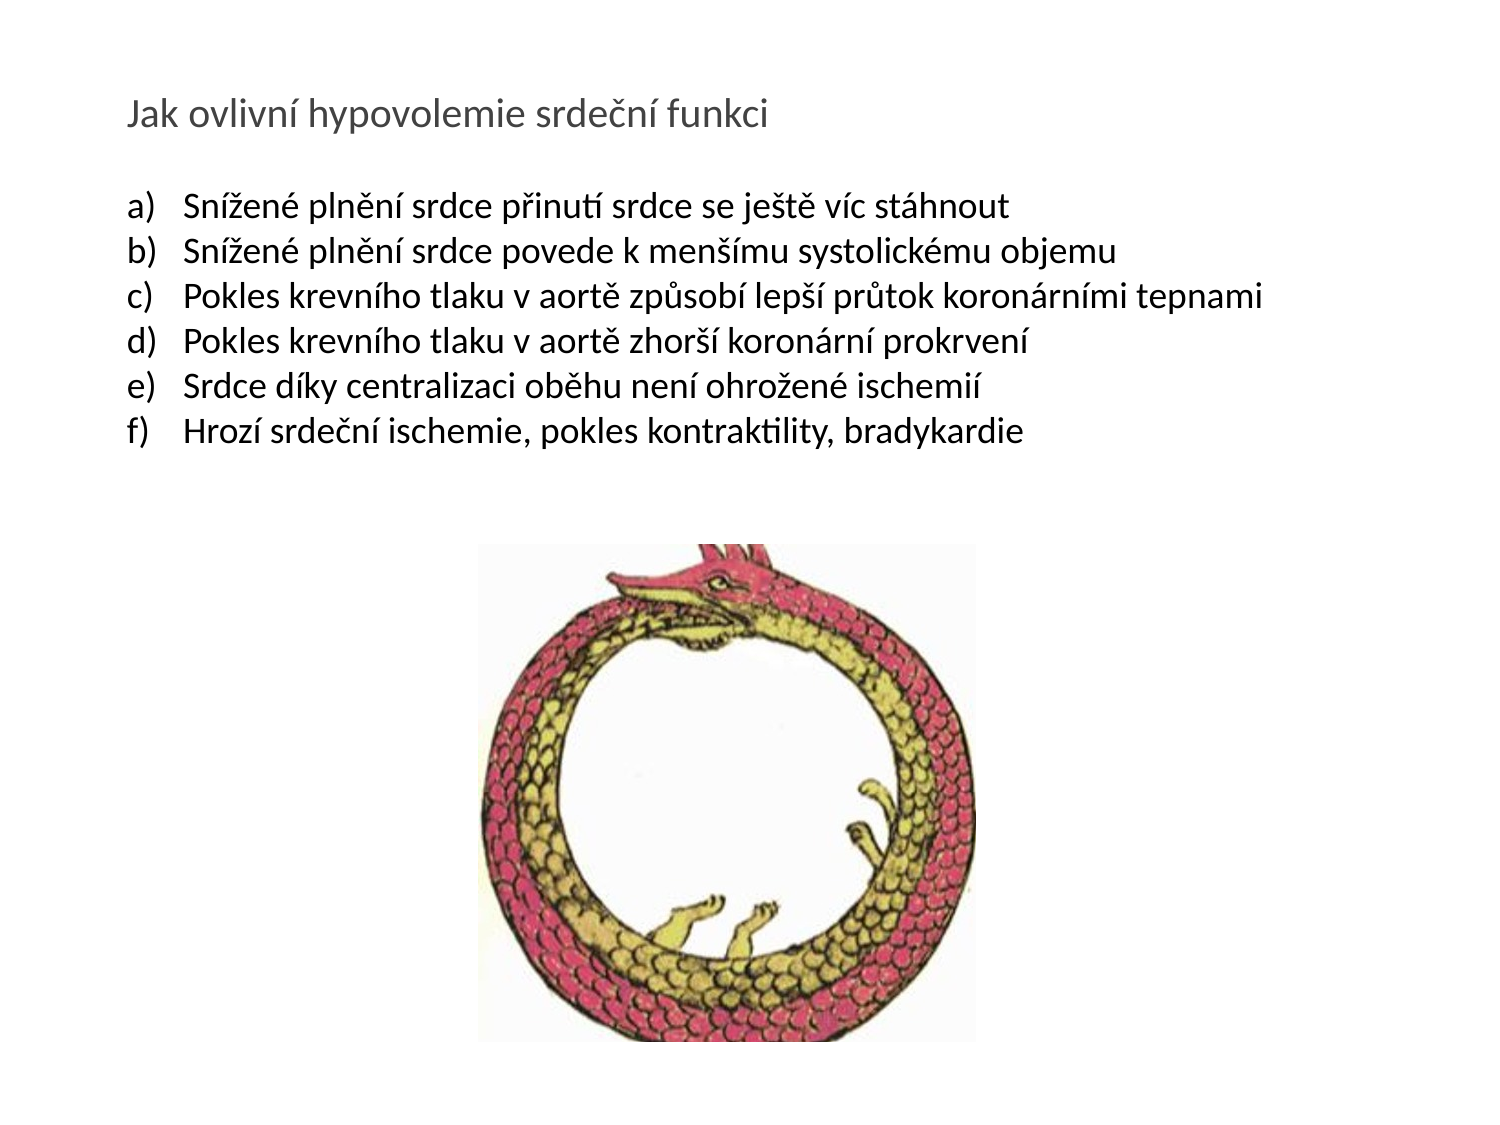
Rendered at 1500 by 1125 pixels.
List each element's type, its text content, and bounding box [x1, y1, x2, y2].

text_box Jak ovlivní hypovolemie srdeční funkci Snížené plnění srdce přinutí srdce se ještě víc stáhnout Snížené plnění srdce povede k menšímu systolickému objemu Pokles krevního tlaku v aortě způsobí lepší průtok koronárními tepnami Pokles krevního tlaku v aortě zhorší koronární prokrvení Srdce díky centralizaci oběhu není ohrožené ischemií Hrozí srdeční ischemie, pokles kontraktility, bradykardie [112, 78, 1341, 458]
picture [478, 544, 976, 1042]
